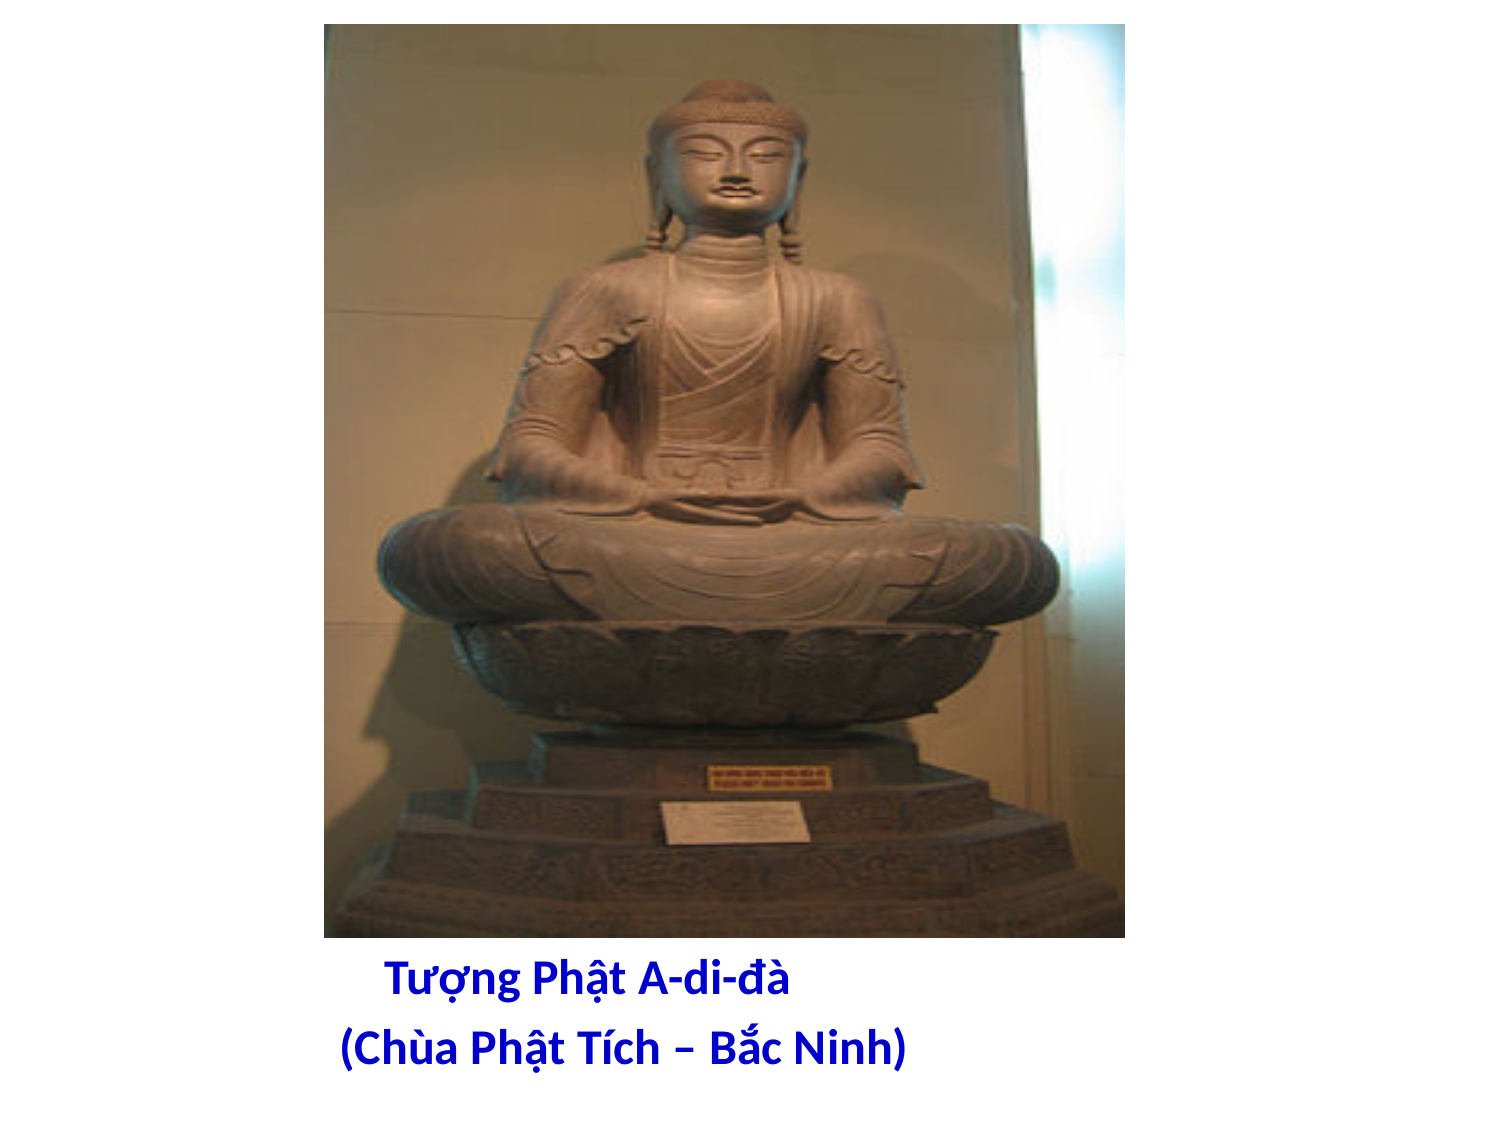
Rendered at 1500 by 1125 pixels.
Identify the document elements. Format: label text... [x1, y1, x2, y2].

picture [324, 24, 1126, 938]
text_box Tượng Phật A-di-đà (Chùa Phật Tích – Bắc Ninh) [324, 937, 1138, 1088]
